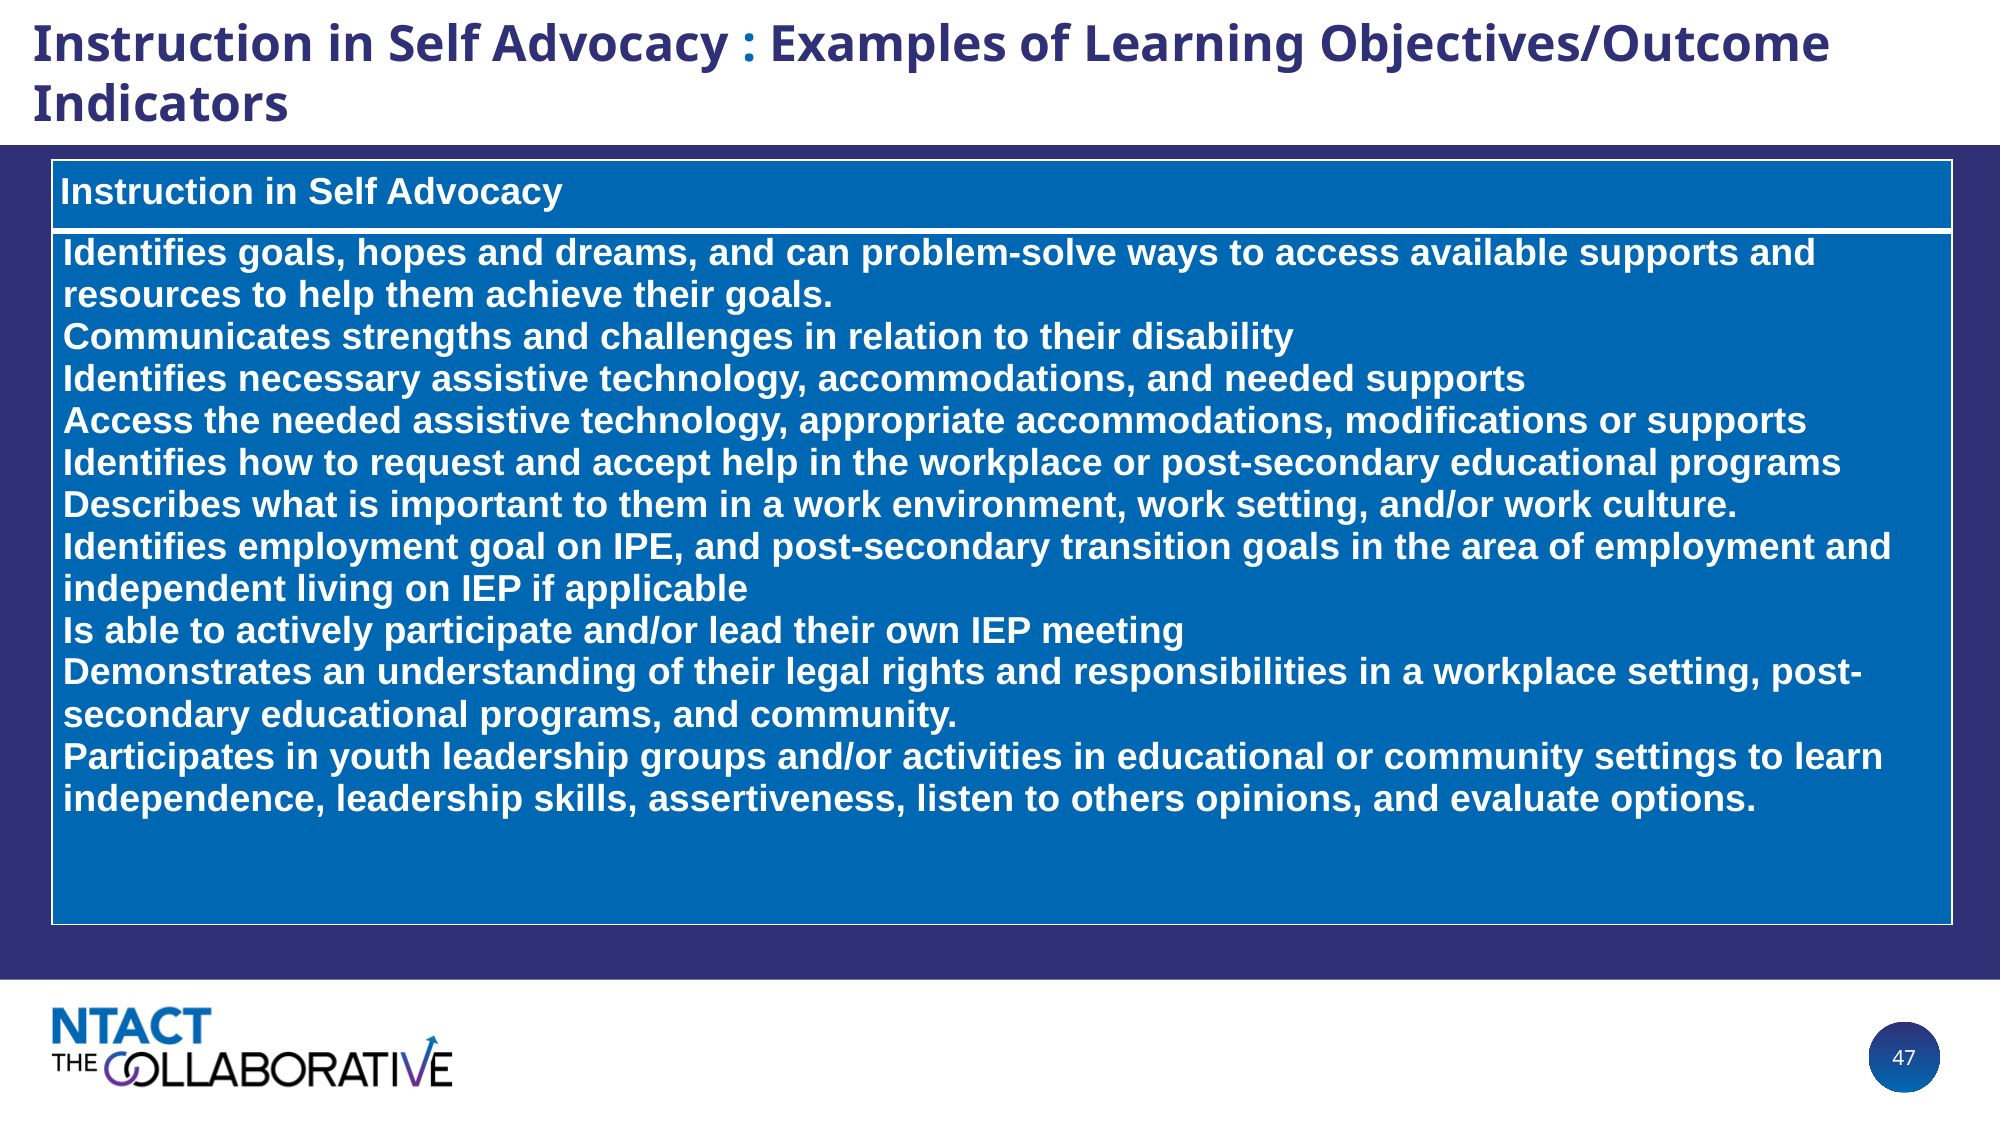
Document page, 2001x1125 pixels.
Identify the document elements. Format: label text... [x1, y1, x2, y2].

picture [51, 982, 454, 1125]
table_header Instruction in Self Advocacy [53, 161, 1951, 228]
text_box [0, 143, 2000, 982]
title Instruction in Self Advocacy : Examples of Learning Objectives/Outcome Indicators [19, 16, 1985, 128]
table_cell Identifies goals, hopes and dreams, and can problem-solve ways to access available supports and resources to help them achieve their goals. Communicates strengths and challenges in relation to their disability Identifies necessary assistive technology, accommodations, and needed supports Access the needed assistive technology, appropriate accommodations, modifications or supports Identifies how to request and accept help in the workplace or post-secondary educational programs Describes what is important to them in a work environment, work setting, and/or work culture. Identifies employment goal on IPE, and post-secondary transition goals in the area of employment and independent living on IEP if applicable Is able to actively participate and/or lead their own IEP meeting Demonstrates an understanding of their legal rights and responsibilities in a workplace setting, post-secondary educational programs, and community. Participates in youth leadership groups and/or activities in educational or community settings to learn independence, leadership skills, assertiveness, listen to others opinions, and evaluate options. [53, 234, 1951, 924]
